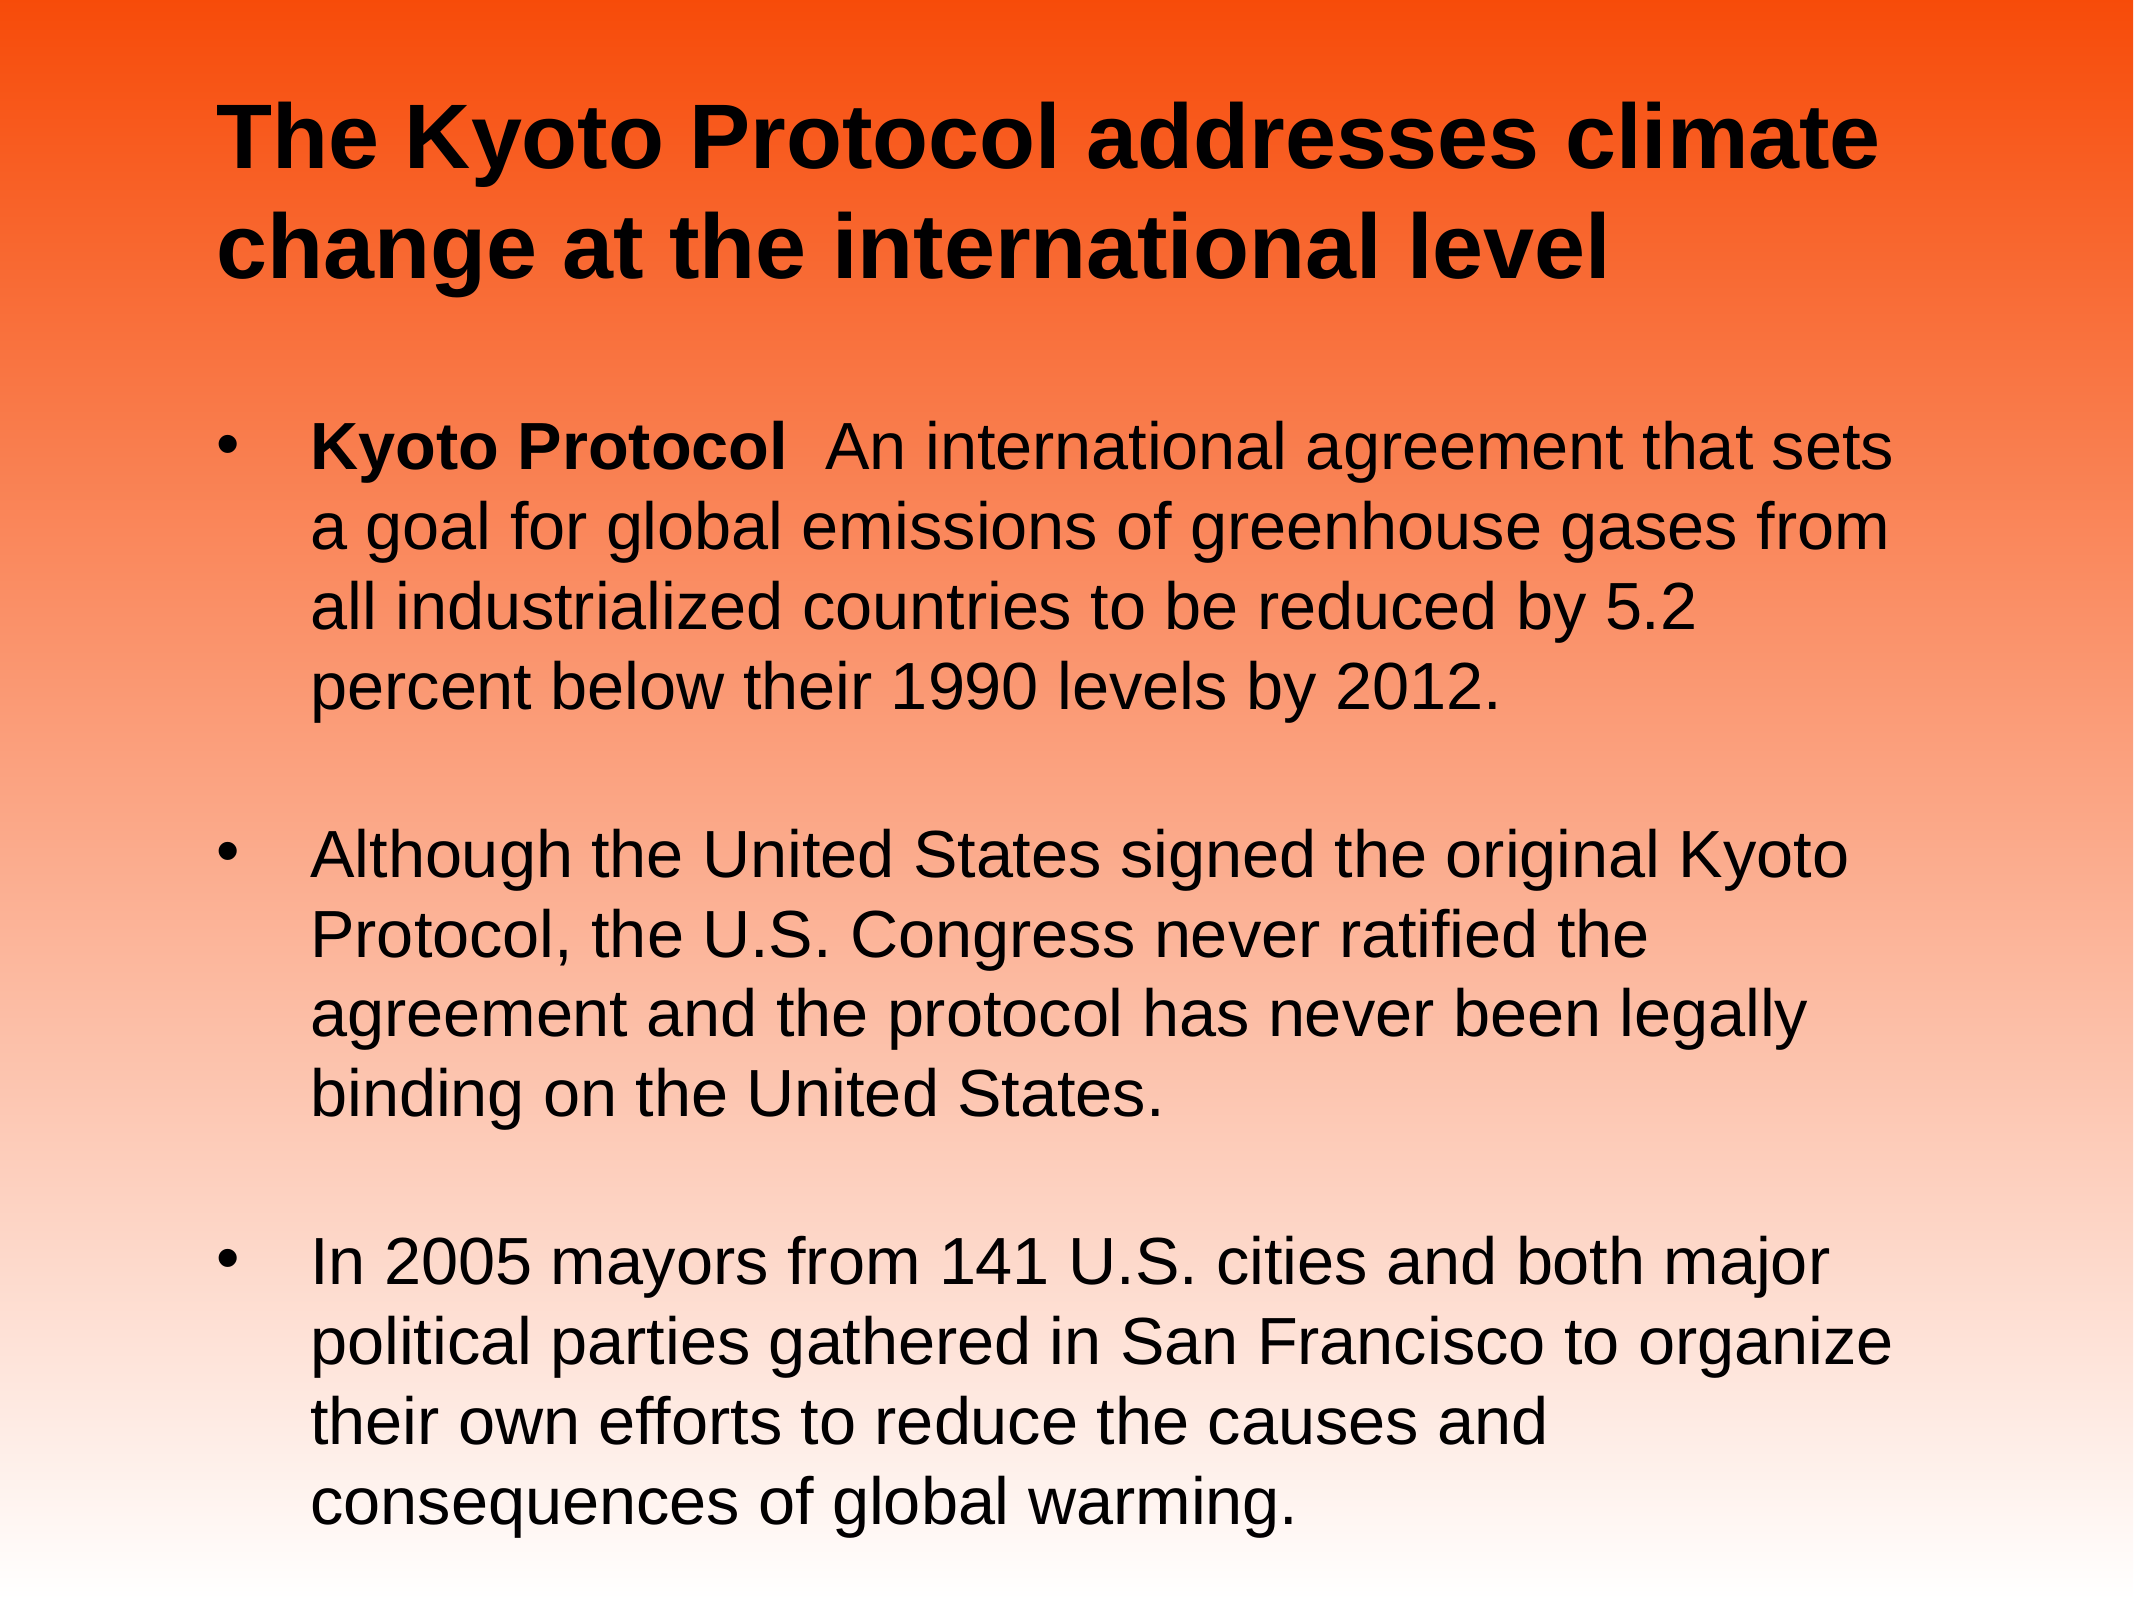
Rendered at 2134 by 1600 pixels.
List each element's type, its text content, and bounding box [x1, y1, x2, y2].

title The Kyoto Protocol addresses climate change at the international level [208, 39, 1925, 444]
list Kyoto Protocol An international agreement that sets a goal for global emissions of greenhouse gases from all industrialized countries to be reduced by 5.2 percent below their 1990 levels by 2012. Although the United States signed the original Kyoto Protocol, the U.S. Congress never ratified the agreement and the protocol has never been legally binding on the United States. In 2005 mayors from 141 U.S. cities and both major political parties gathered in San Francisco to organize their own efforts to reduce the causes and consequences of global warming. [208, 575, 1925, 1534]
